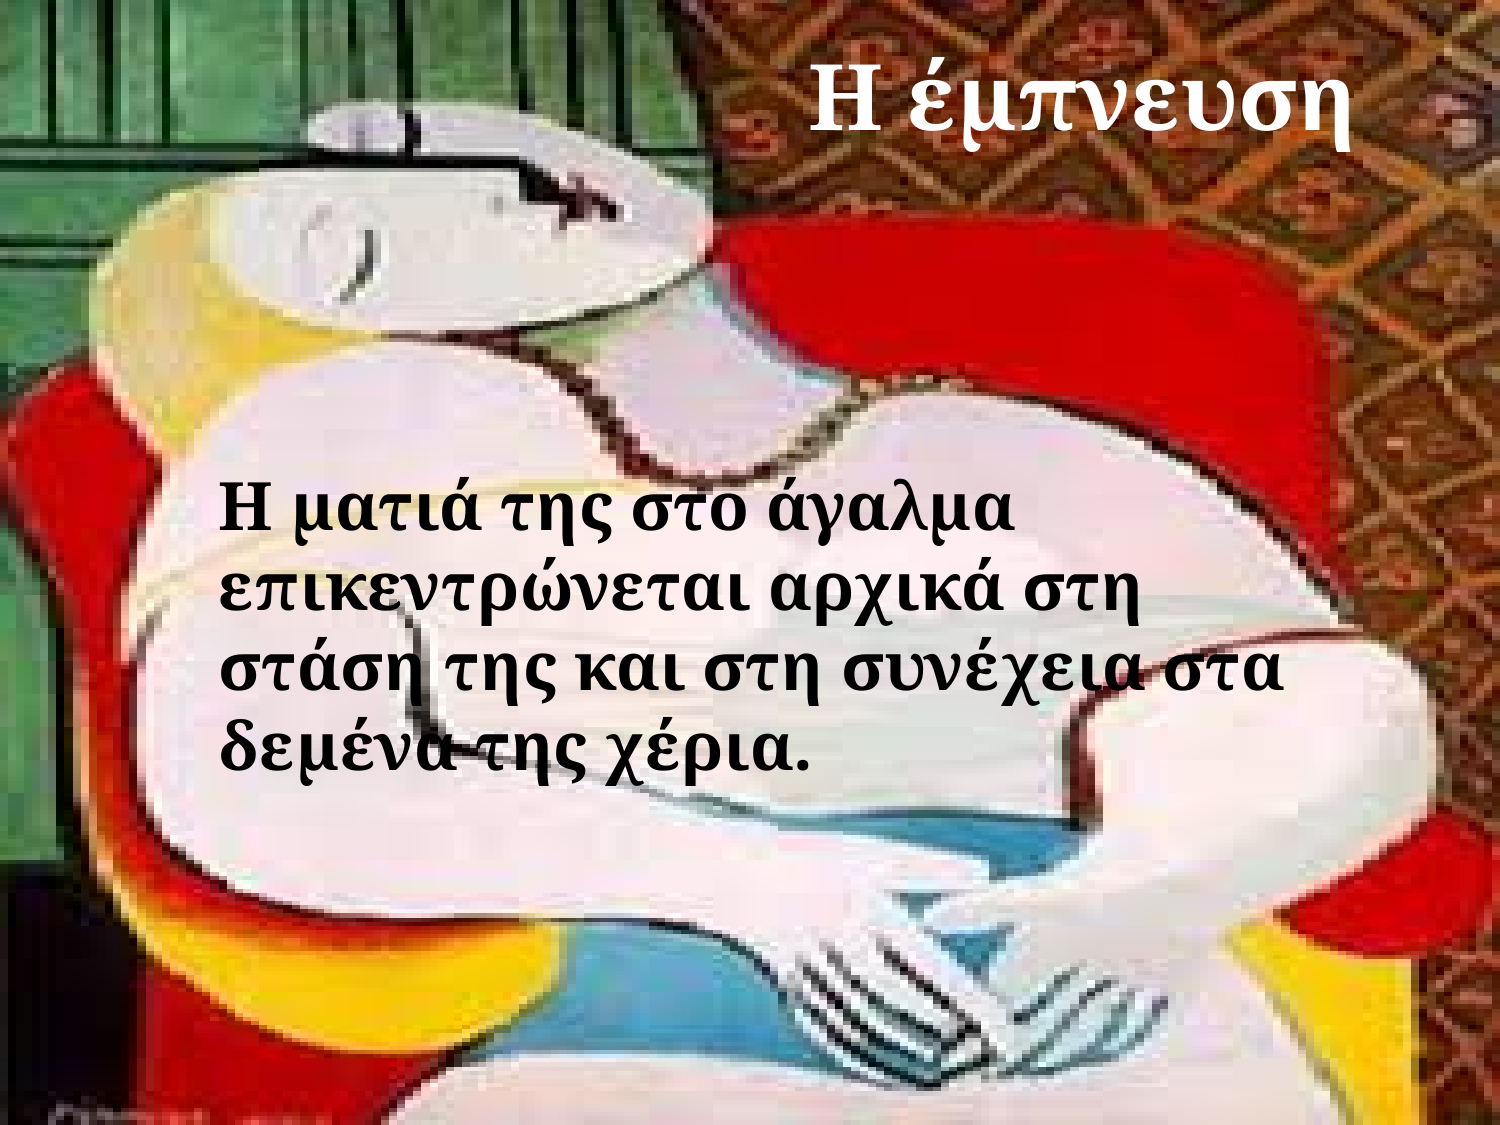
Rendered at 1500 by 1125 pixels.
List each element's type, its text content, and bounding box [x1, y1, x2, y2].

list Η ματιά της στο άγαλμα επικεντρώνεται αρχικά στη στάση της και στη συνέχεια στα δεμένα της χέρια. [147, 455, 1353, 788]
title Η έμπνευση [667, 0, 1500, 188]
picture [0, 0, 1500, 1125]
